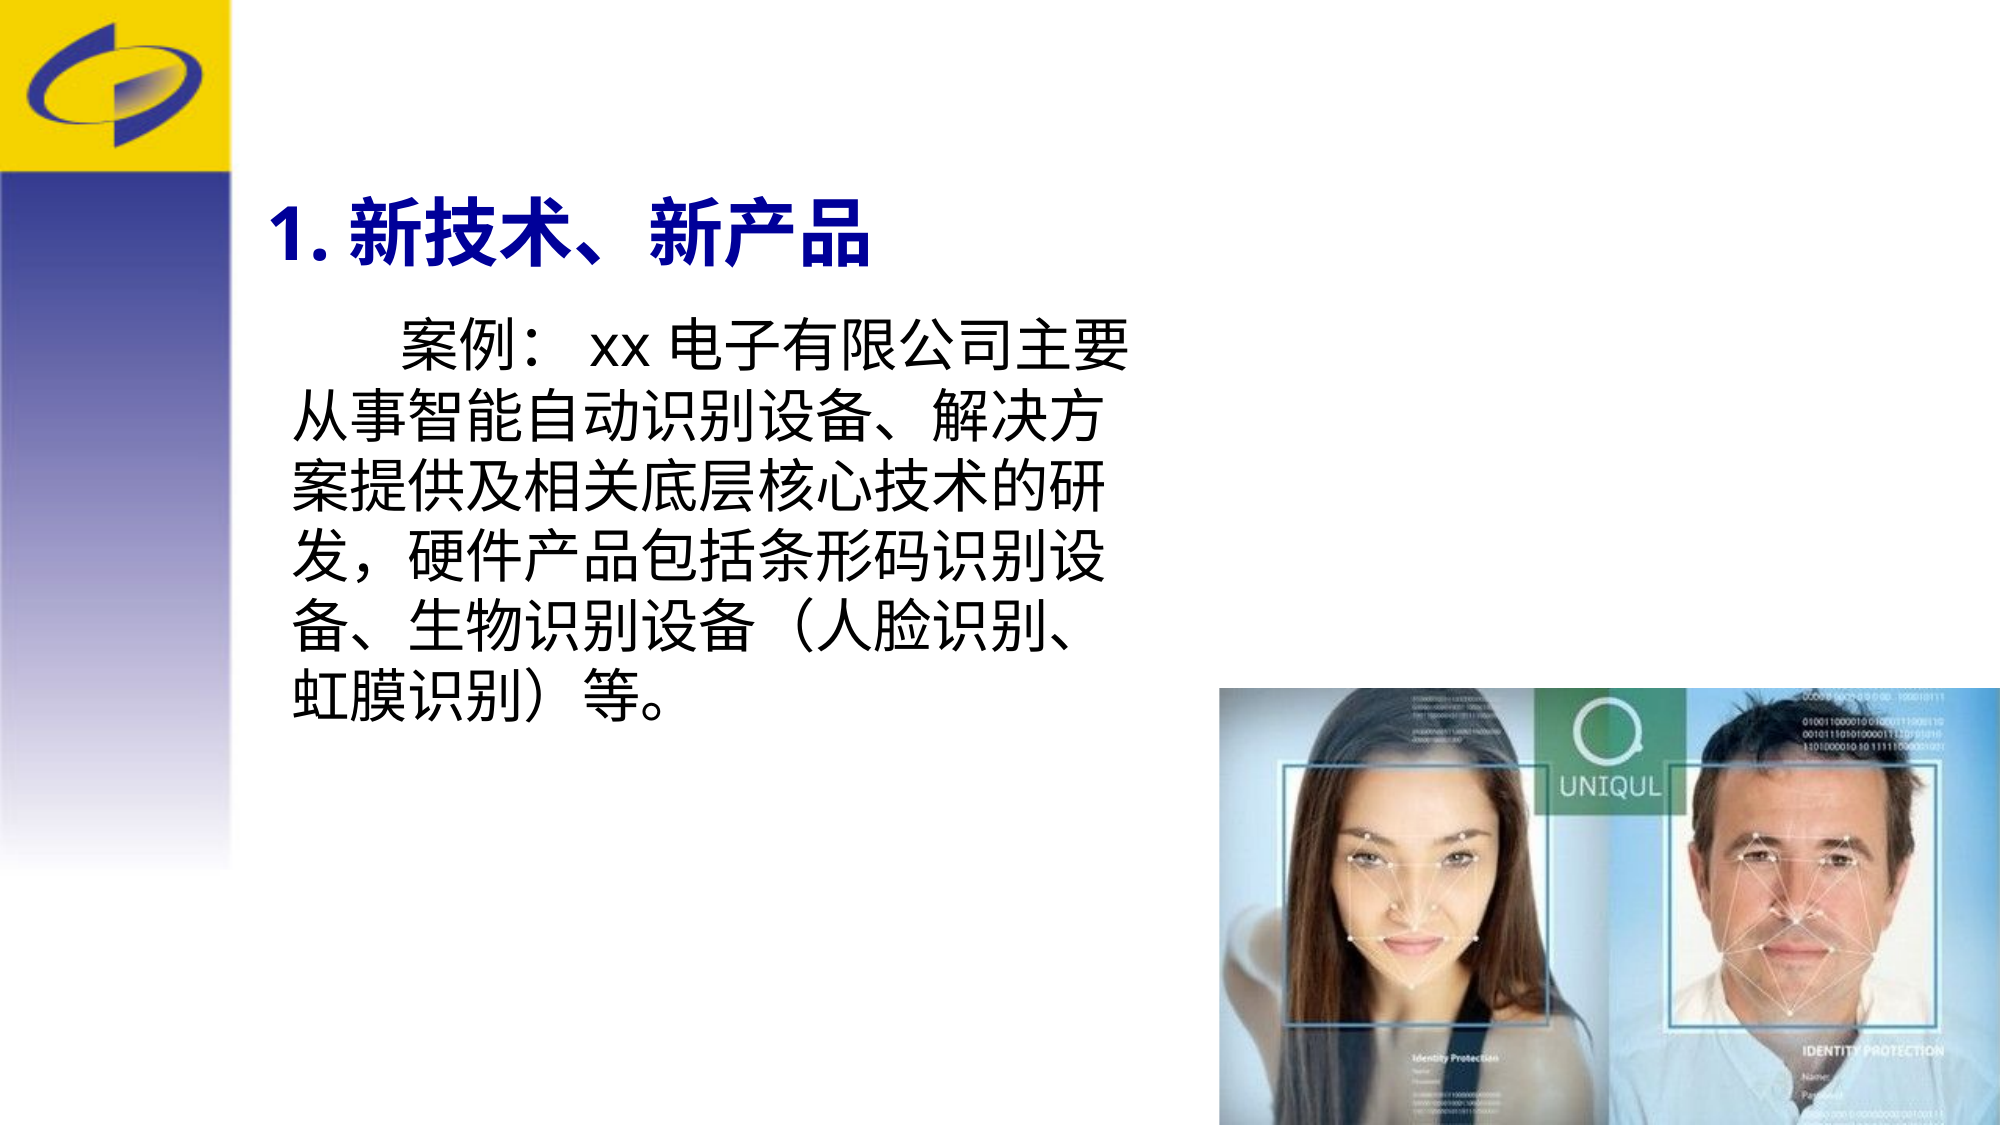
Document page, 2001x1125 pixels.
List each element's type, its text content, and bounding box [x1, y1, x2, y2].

picture [0, 0, 2000, 1125]
list 案例：xx电子有限公司主要从事智能自动识别设备、解决方案提供及相关底层核心技术的研发，硬件产品包括条形码识别设备、生物识别设备（人脸识别、虹膜识别）等。 [219, 292, 1158, 797]
title 1.新技术、新产品 [251, 215, 1868, 245]
